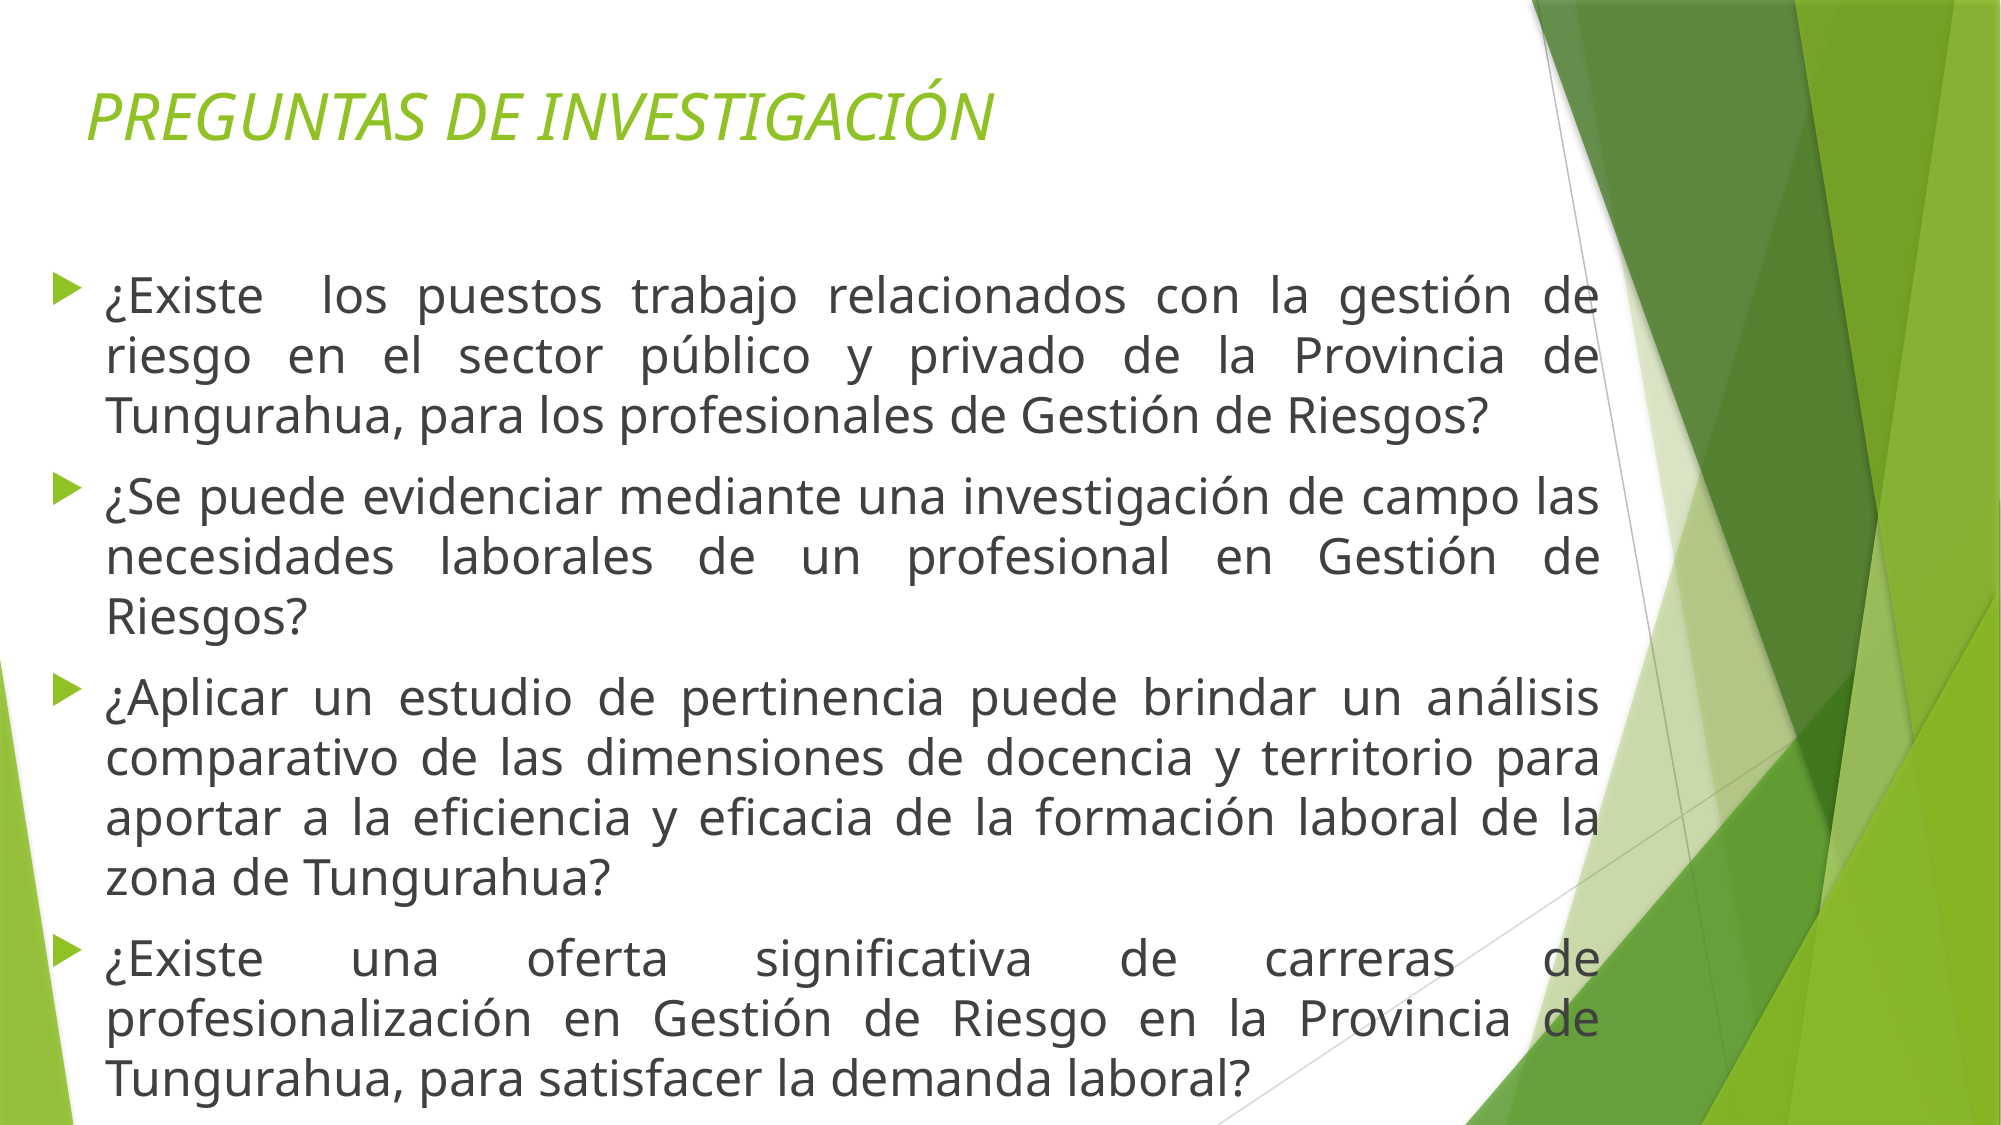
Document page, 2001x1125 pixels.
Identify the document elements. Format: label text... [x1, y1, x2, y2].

list ¿Existe los puestos trabajo relacionados con la gestión de riesgo en el sector público y privado de la Provincia de Tungurahua, para los profesionales de Gestión de Riesgos? ¿Se puede evidenciar mediante una investigación de campo las necesidades laborales de un profesional en Gestión de Riesgos? ¿Aplicar un estudio de pertinencia puede brindar un análisis comparativo de las dimensiones de docencia y territorio para aportar a la eficiencia y eficacia de la formación laboral de la zona de Tungurahua? ¿Existe una oferta significativa de carreras de profesionalización en Gestión de Riesgo en la Provincia de Tungurahua, para satisfacer la demanda laboral? [34, 256, 1618, 999]
title PREGUNTAS DE INVESTIGACIÓN [70, 67, 1482, 161]
